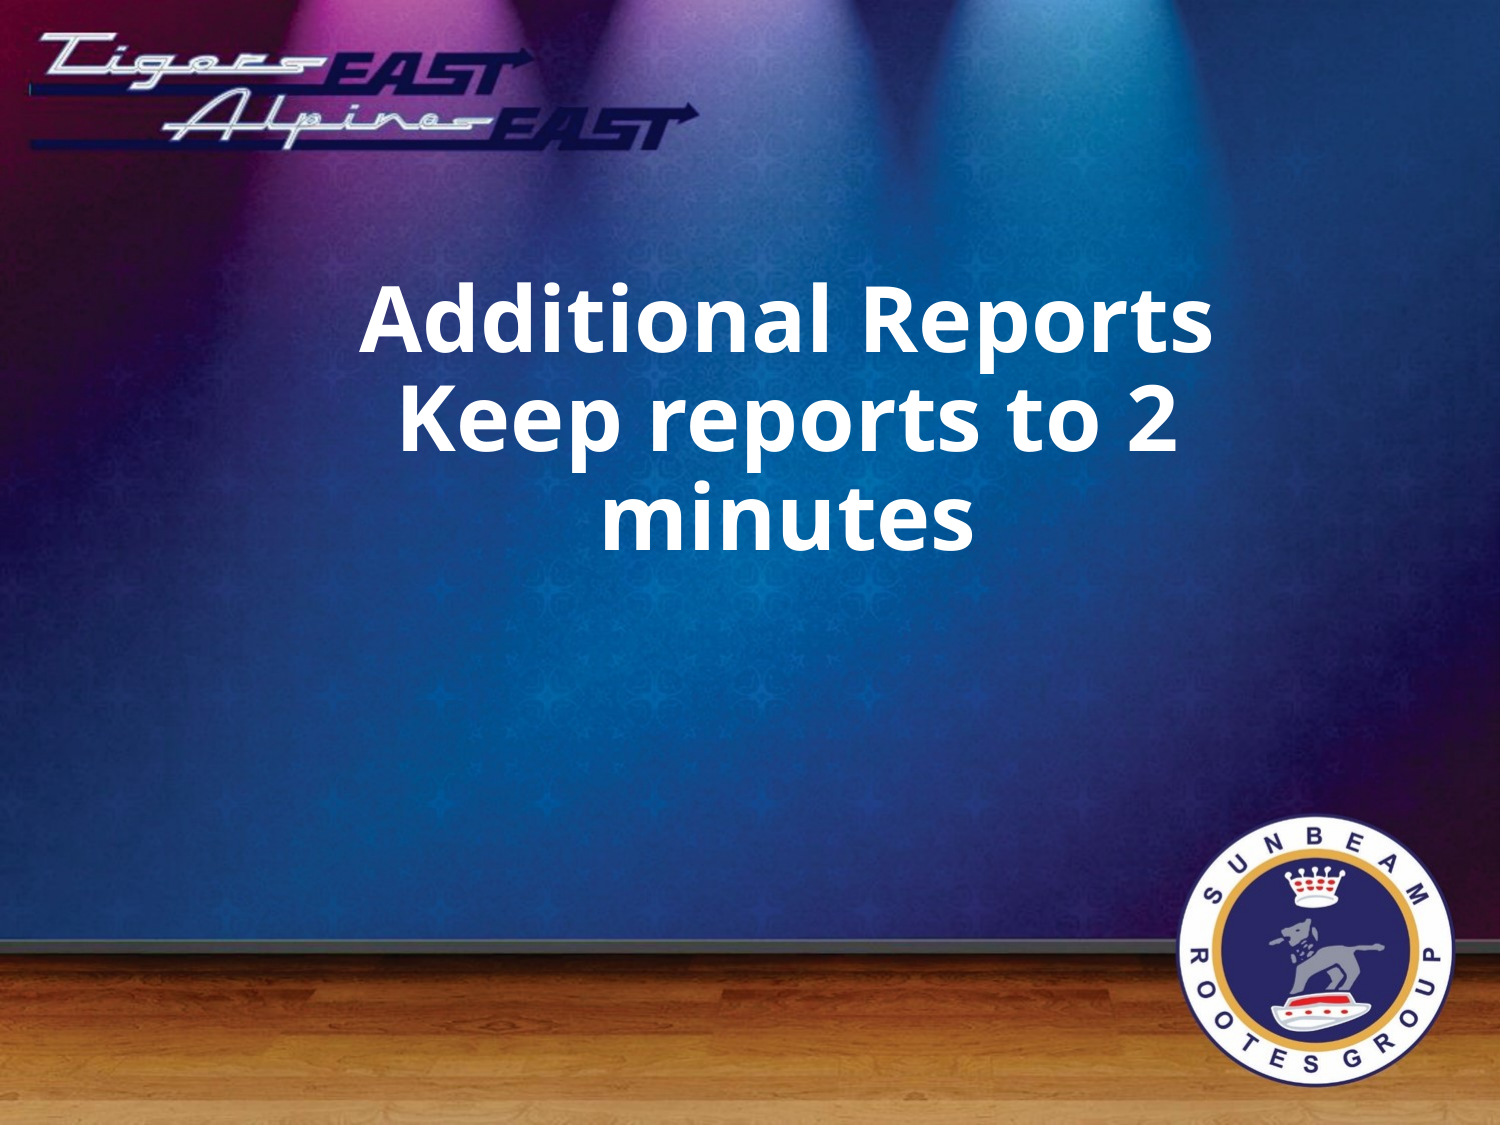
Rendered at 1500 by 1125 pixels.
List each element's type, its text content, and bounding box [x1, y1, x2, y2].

title Additional Reports Keep reports to 2 minutes [237, 487, 1338, 688]
picture [0, 0, 1500, 1125]
